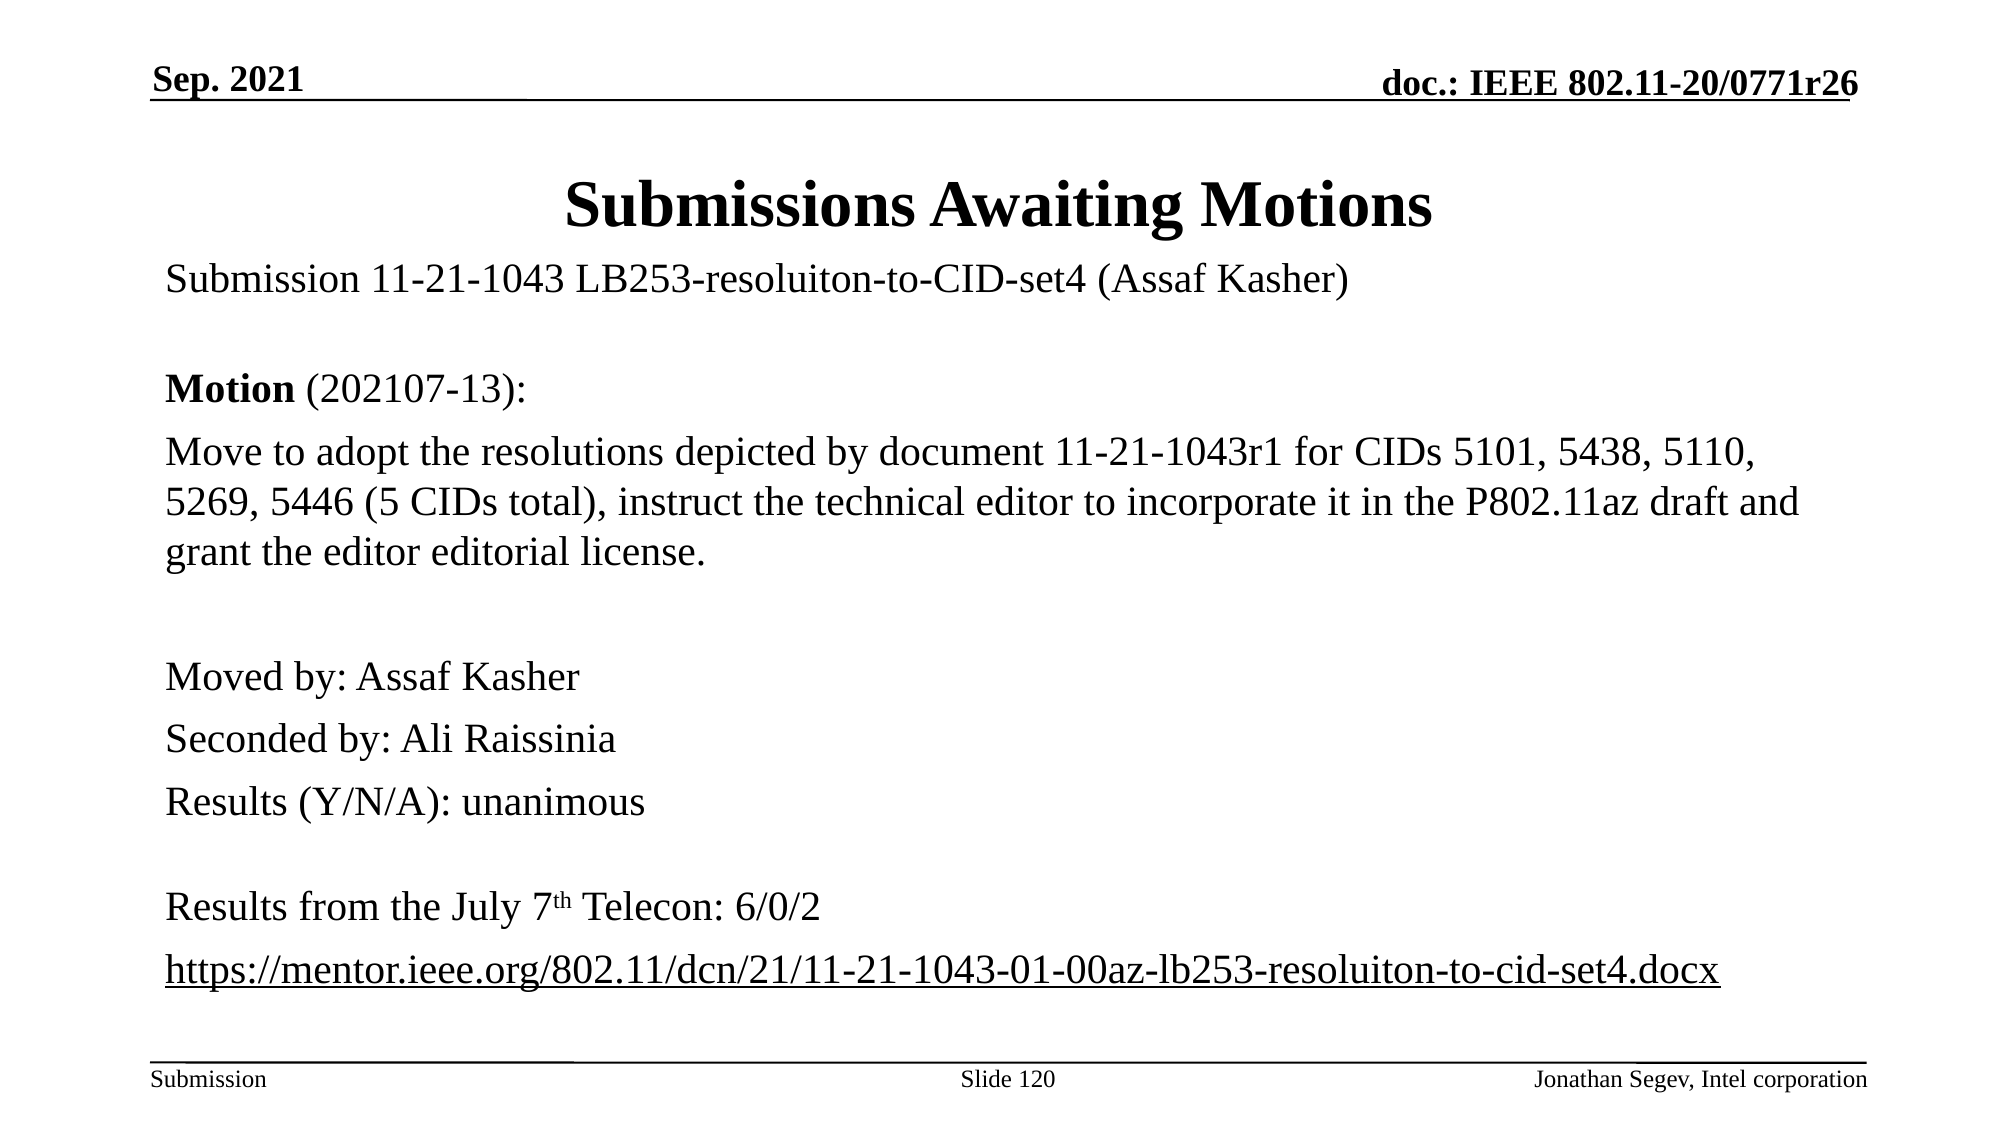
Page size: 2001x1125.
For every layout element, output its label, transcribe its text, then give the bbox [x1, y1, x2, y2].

title Submissions Awaiting Motions [149, 112, 1850, 243]
slide_number Slide 120 [950, 1061, 1067, 1123]
list Submission 11-21-1043 LB253-resoluiton-to-CID-set4 (Assaf Kasher) Motion (202107-13): Move to adopt the resolutions depicted by document 11-21-1043r1 for CIDs 5101, 5438, 5110, 5269, 5446 (5 CIDs total), instruct the technical editor to incorporate it in the P802.11az draft and grant the editor editorial license. Moved by: Assaf Kasher Seconded by: Ali Raissinia Results (Y/N/A): unanimous Results from the July 7th Telecon: 6/0/2 https://mentor.ieee.org/802.11/dcn/21/11-21-1043-01-00az-lb253-resoluiton-to-cid-set4.docx [149, 243, 1850, 1000]
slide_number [152, 54, 563, 100]
footer Jonathan Segev, Intel corporation [1171, 1061, 1869, 1093]
